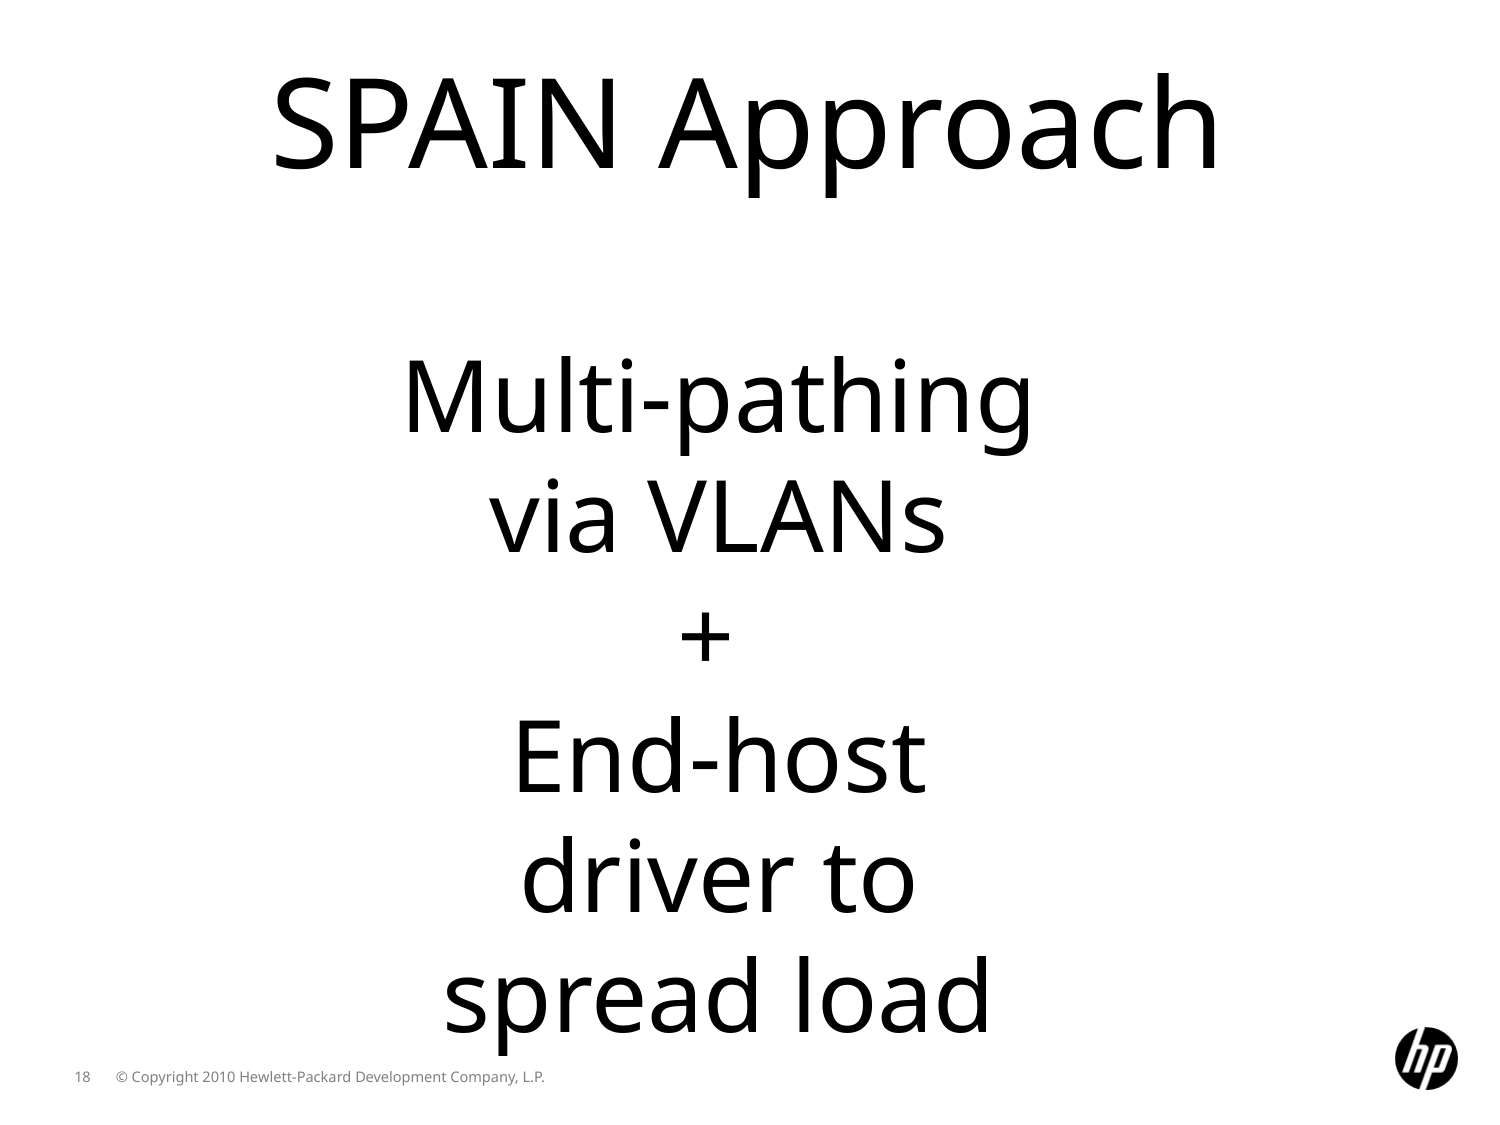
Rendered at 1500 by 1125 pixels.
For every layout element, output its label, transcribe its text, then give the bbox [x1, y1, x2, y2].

picture [1393, 1025, 1460, 1092]
text_box Multi-pathing via VLANs + End-host driver to spread load [356, 325, 1082, 932]
text_box SPAIN Approach [235, 36, 1260, 253]
